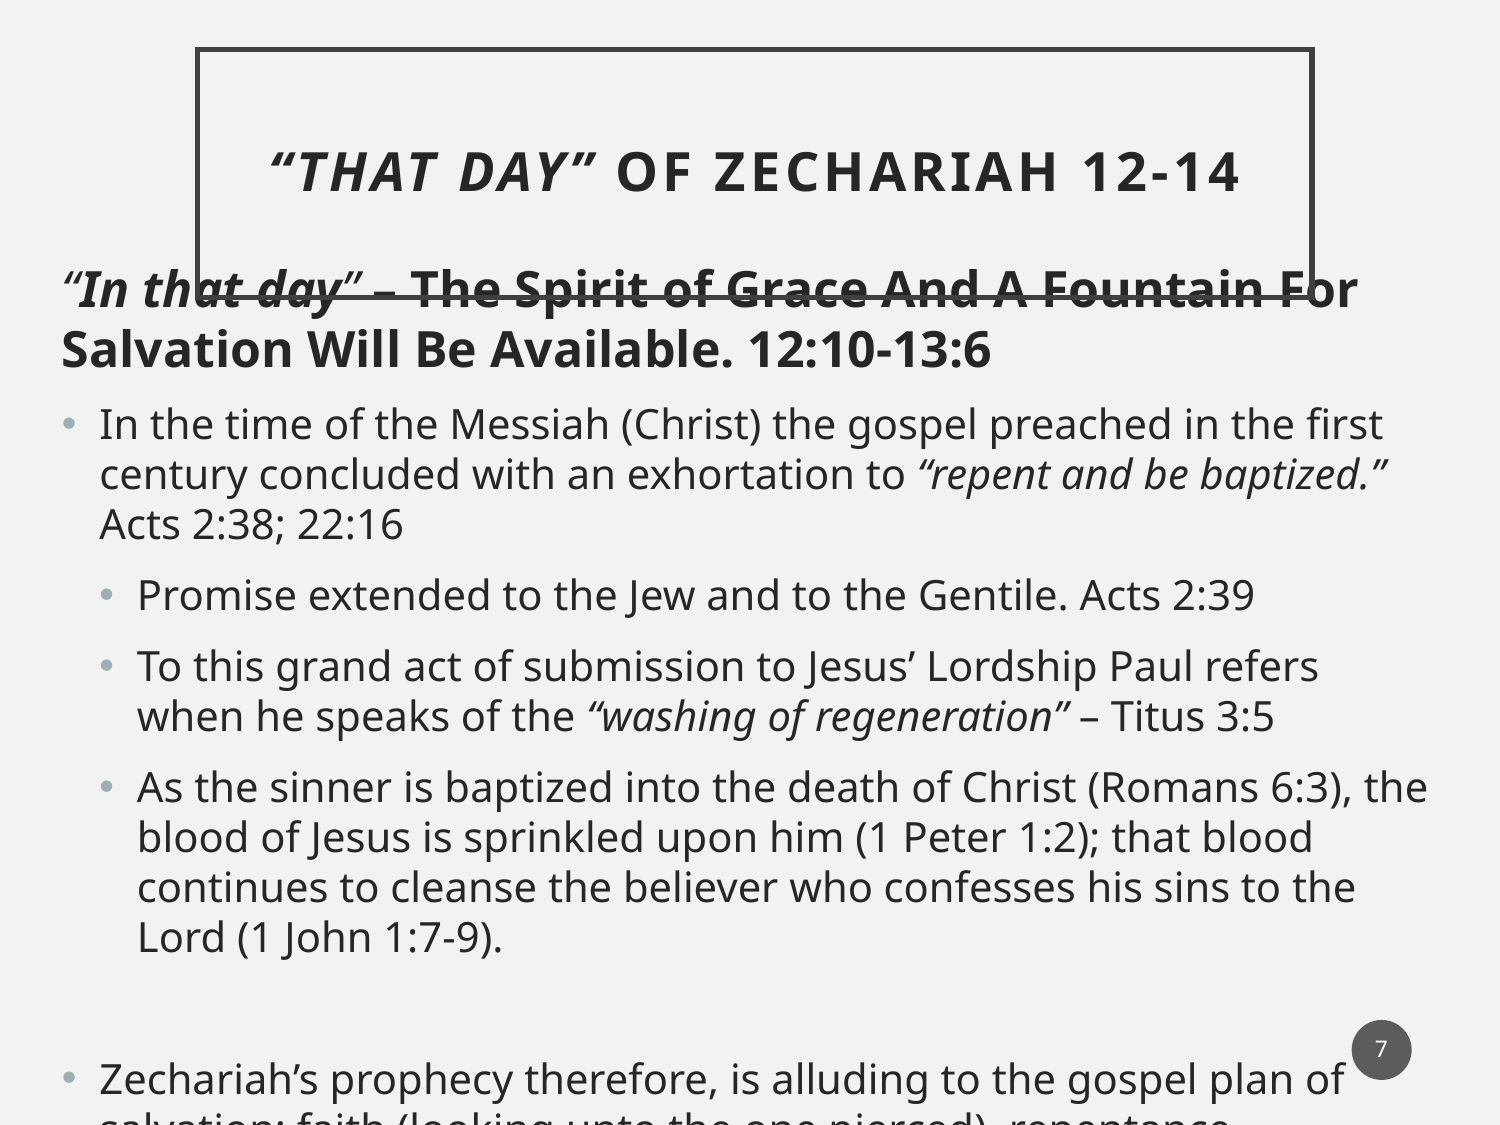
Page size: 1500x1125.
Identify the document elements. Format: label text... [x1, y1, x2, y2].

slide_number 7 [1351, 1019, 1412, 1080]
list “In that day” – The Spirit of Grace And A Fountain For Salvation Will Be Available. 12:10-13:6 In the time of the Messiah (Christ) the gospel preached in the first century concluded with an exhortation to “repent and be baptized.” Acts 2:38; 22:16 Promise extended to the Jew and to the Gentile. Acts 2:39 To this grand act of submission to Jesus’ Lordship Paul refers when he speaks of the “washing of regeneration” – Titus 3:5 As the sinner is baptized into the death of Christ (Romans 6:3), the blood of Jesus is sprinkled upon him (1 Peter 1:2); that blood continues to cleanse the believer who confesses his sins to the Lord (1 John 1:7-9). Zechariah’s prophecy therefore, is alluding to the gospel plan of salvation: faith (looking unto the one pierced), repentance (mourning over sin), and baptism (the fountain of cleansing). [46, 249, 1452, 1125]
title “That Day” Of Zechariah 12-14 [195, 47, 1315, 300]
